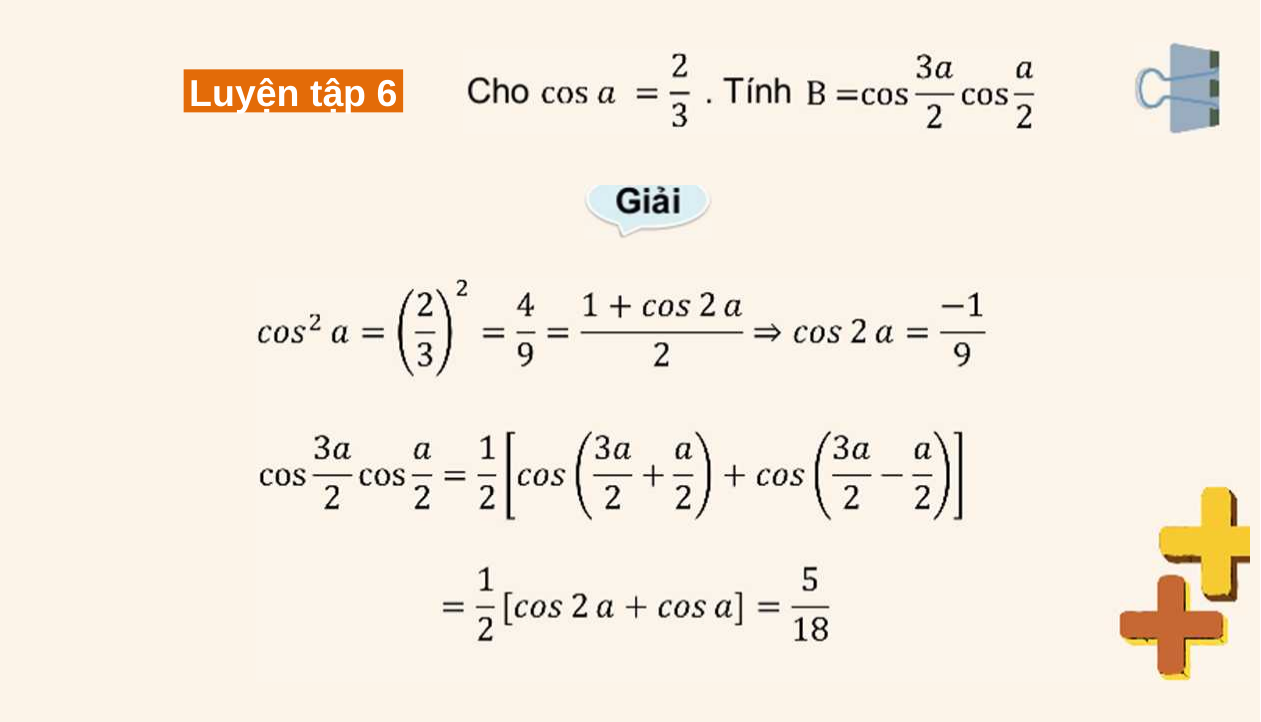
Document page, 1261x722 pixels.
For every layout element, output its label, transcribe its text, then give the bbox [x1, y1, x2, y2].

picture [584, 185, 712, 240]
picture [255, 278, 1251, 682]
picture [463, 48, 1041, 134]
picture [1134, 41, 1222, 135]
text_box Luyện tập 6 [183, 69, 404, 113]
